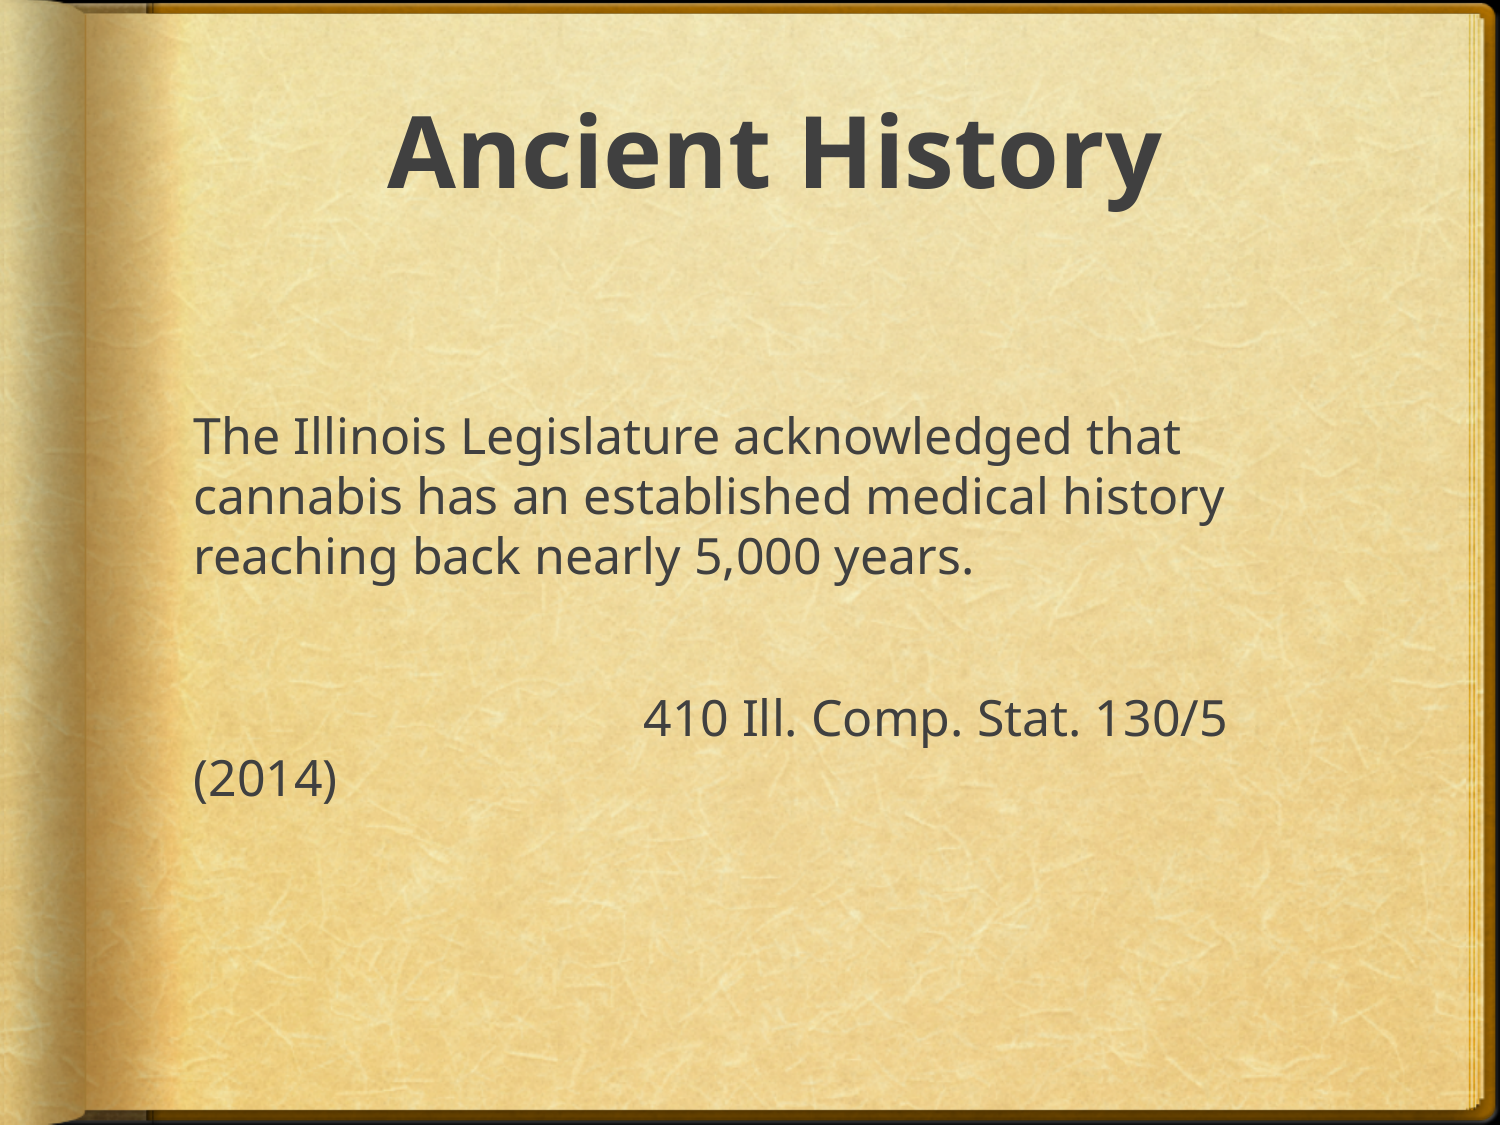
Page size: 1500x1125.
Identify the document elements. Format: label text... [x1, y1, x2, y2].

picture [0, 0, 1500, 1125]
title Ancient History [178, 45, 1372, 265]
list The Illinois Legislature acknowledged that cannabis has an established medical history reaching back nearly 5,000 years. 410 Ill. Comp. Stat. 130/5 (2014) [178, 295, 1372, 1005]
